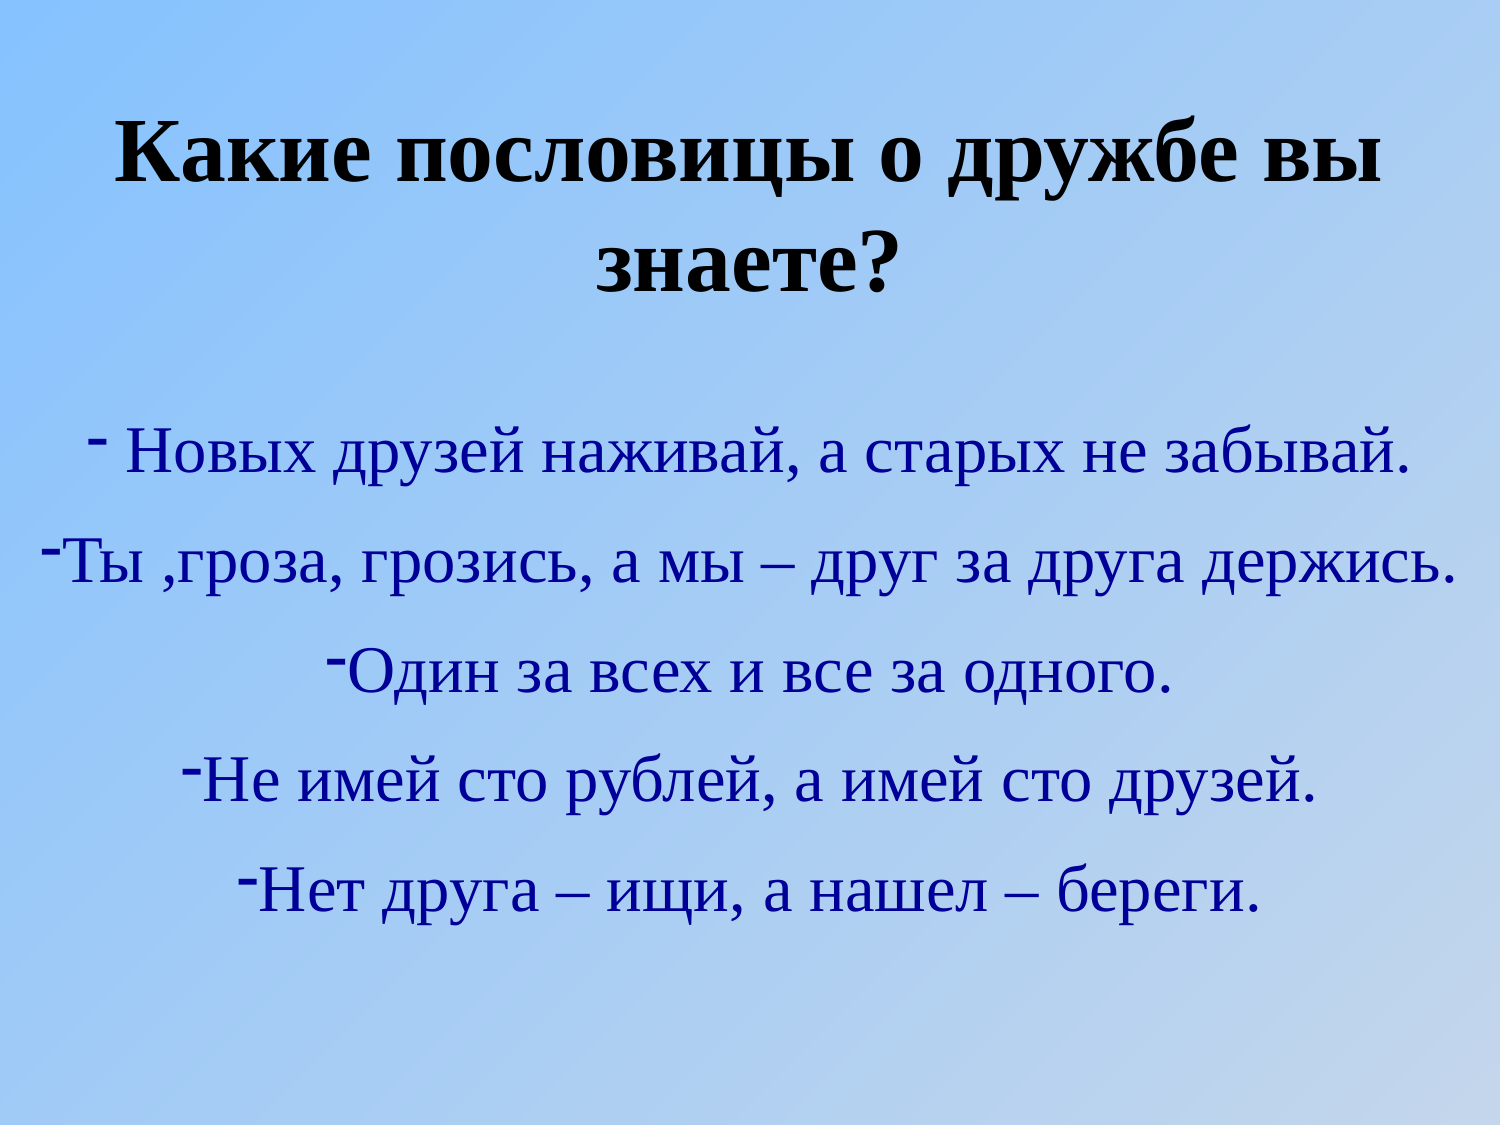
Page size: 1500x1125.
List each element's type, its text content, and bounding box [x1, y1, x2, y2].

title Какие пословицы о дружбе вы знаете? [0, 101, 1500, 299]
text_box Новых друзей наживай, а старых не забывай. Ты ,гроза, грозись, а мы – друг за друга держись. Один за всех и все за одного. Не имей сто рублей, а имей сто друзей. Нет друга – ищи, а нашел – береги. [0, 398, 1500, 1008]
